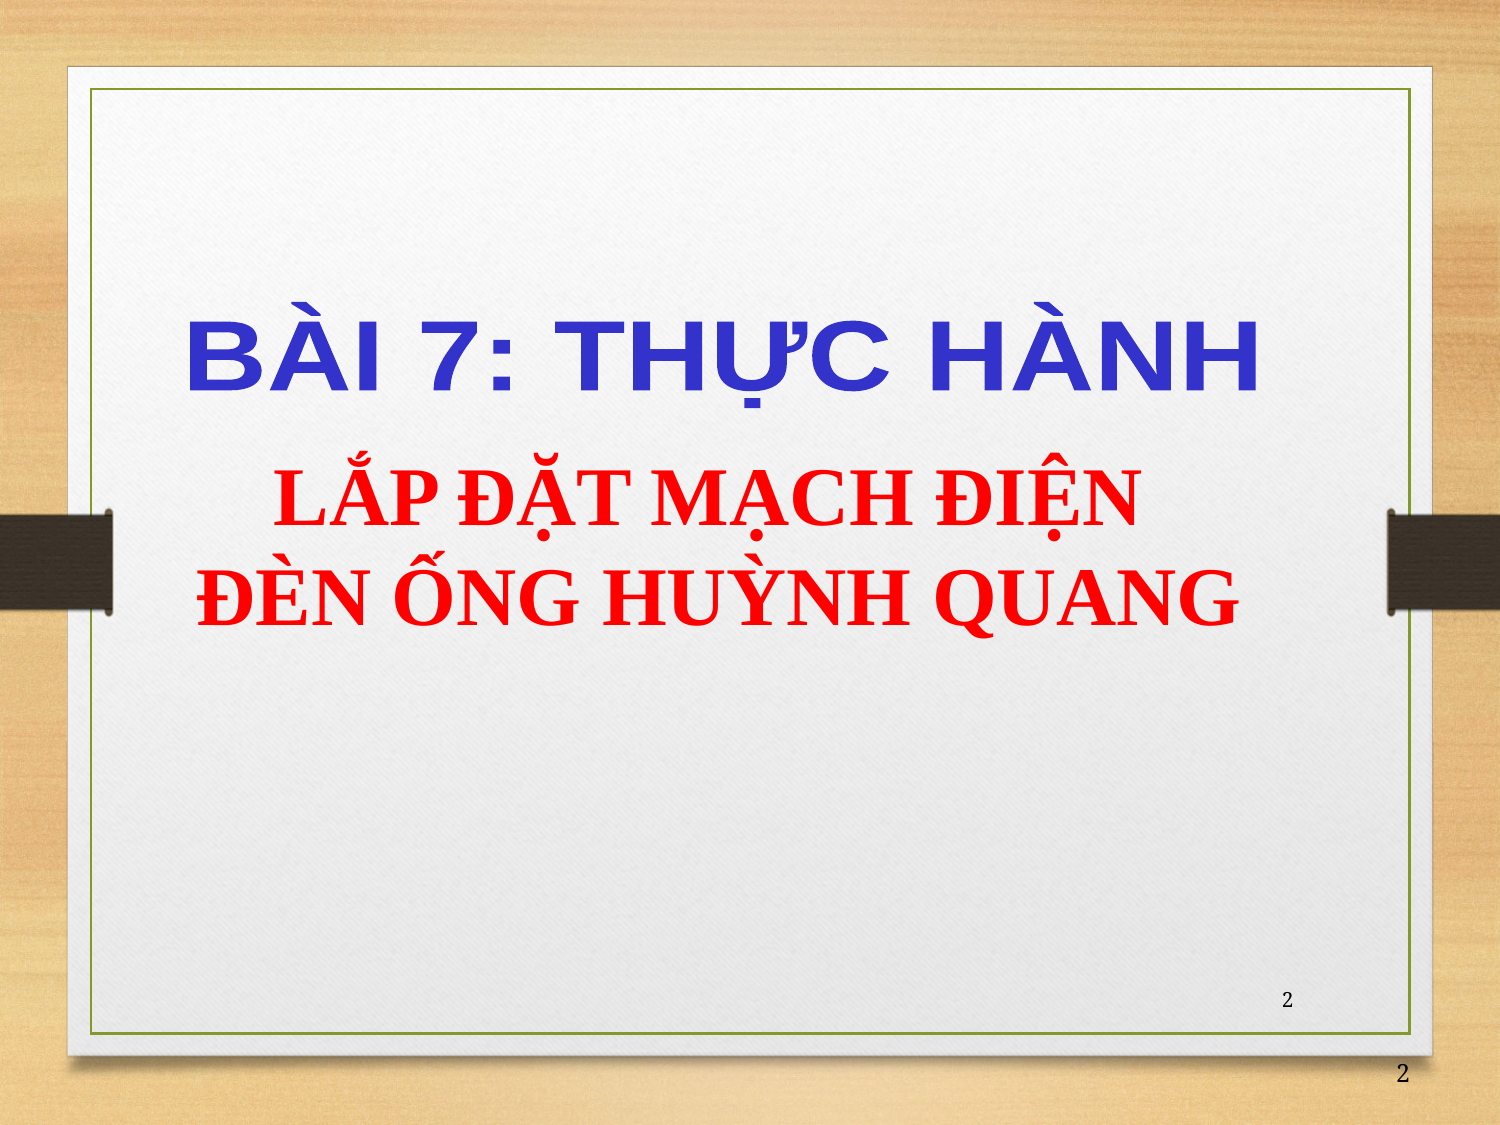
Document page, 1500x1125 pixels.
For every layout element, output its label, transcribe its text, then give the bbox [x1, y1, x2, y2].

slide_number 2 [1243, 977, 1309, 1024]
text_box 2 [1074, 1024, 1425, 1100]
text_box LẮP ĐẶT MẠCH ĐIỆN ĐÈN ỐNG HUỲNH QUANG [99, 435, 1338, 650]
picture [0, 0, 1500, 1125]
